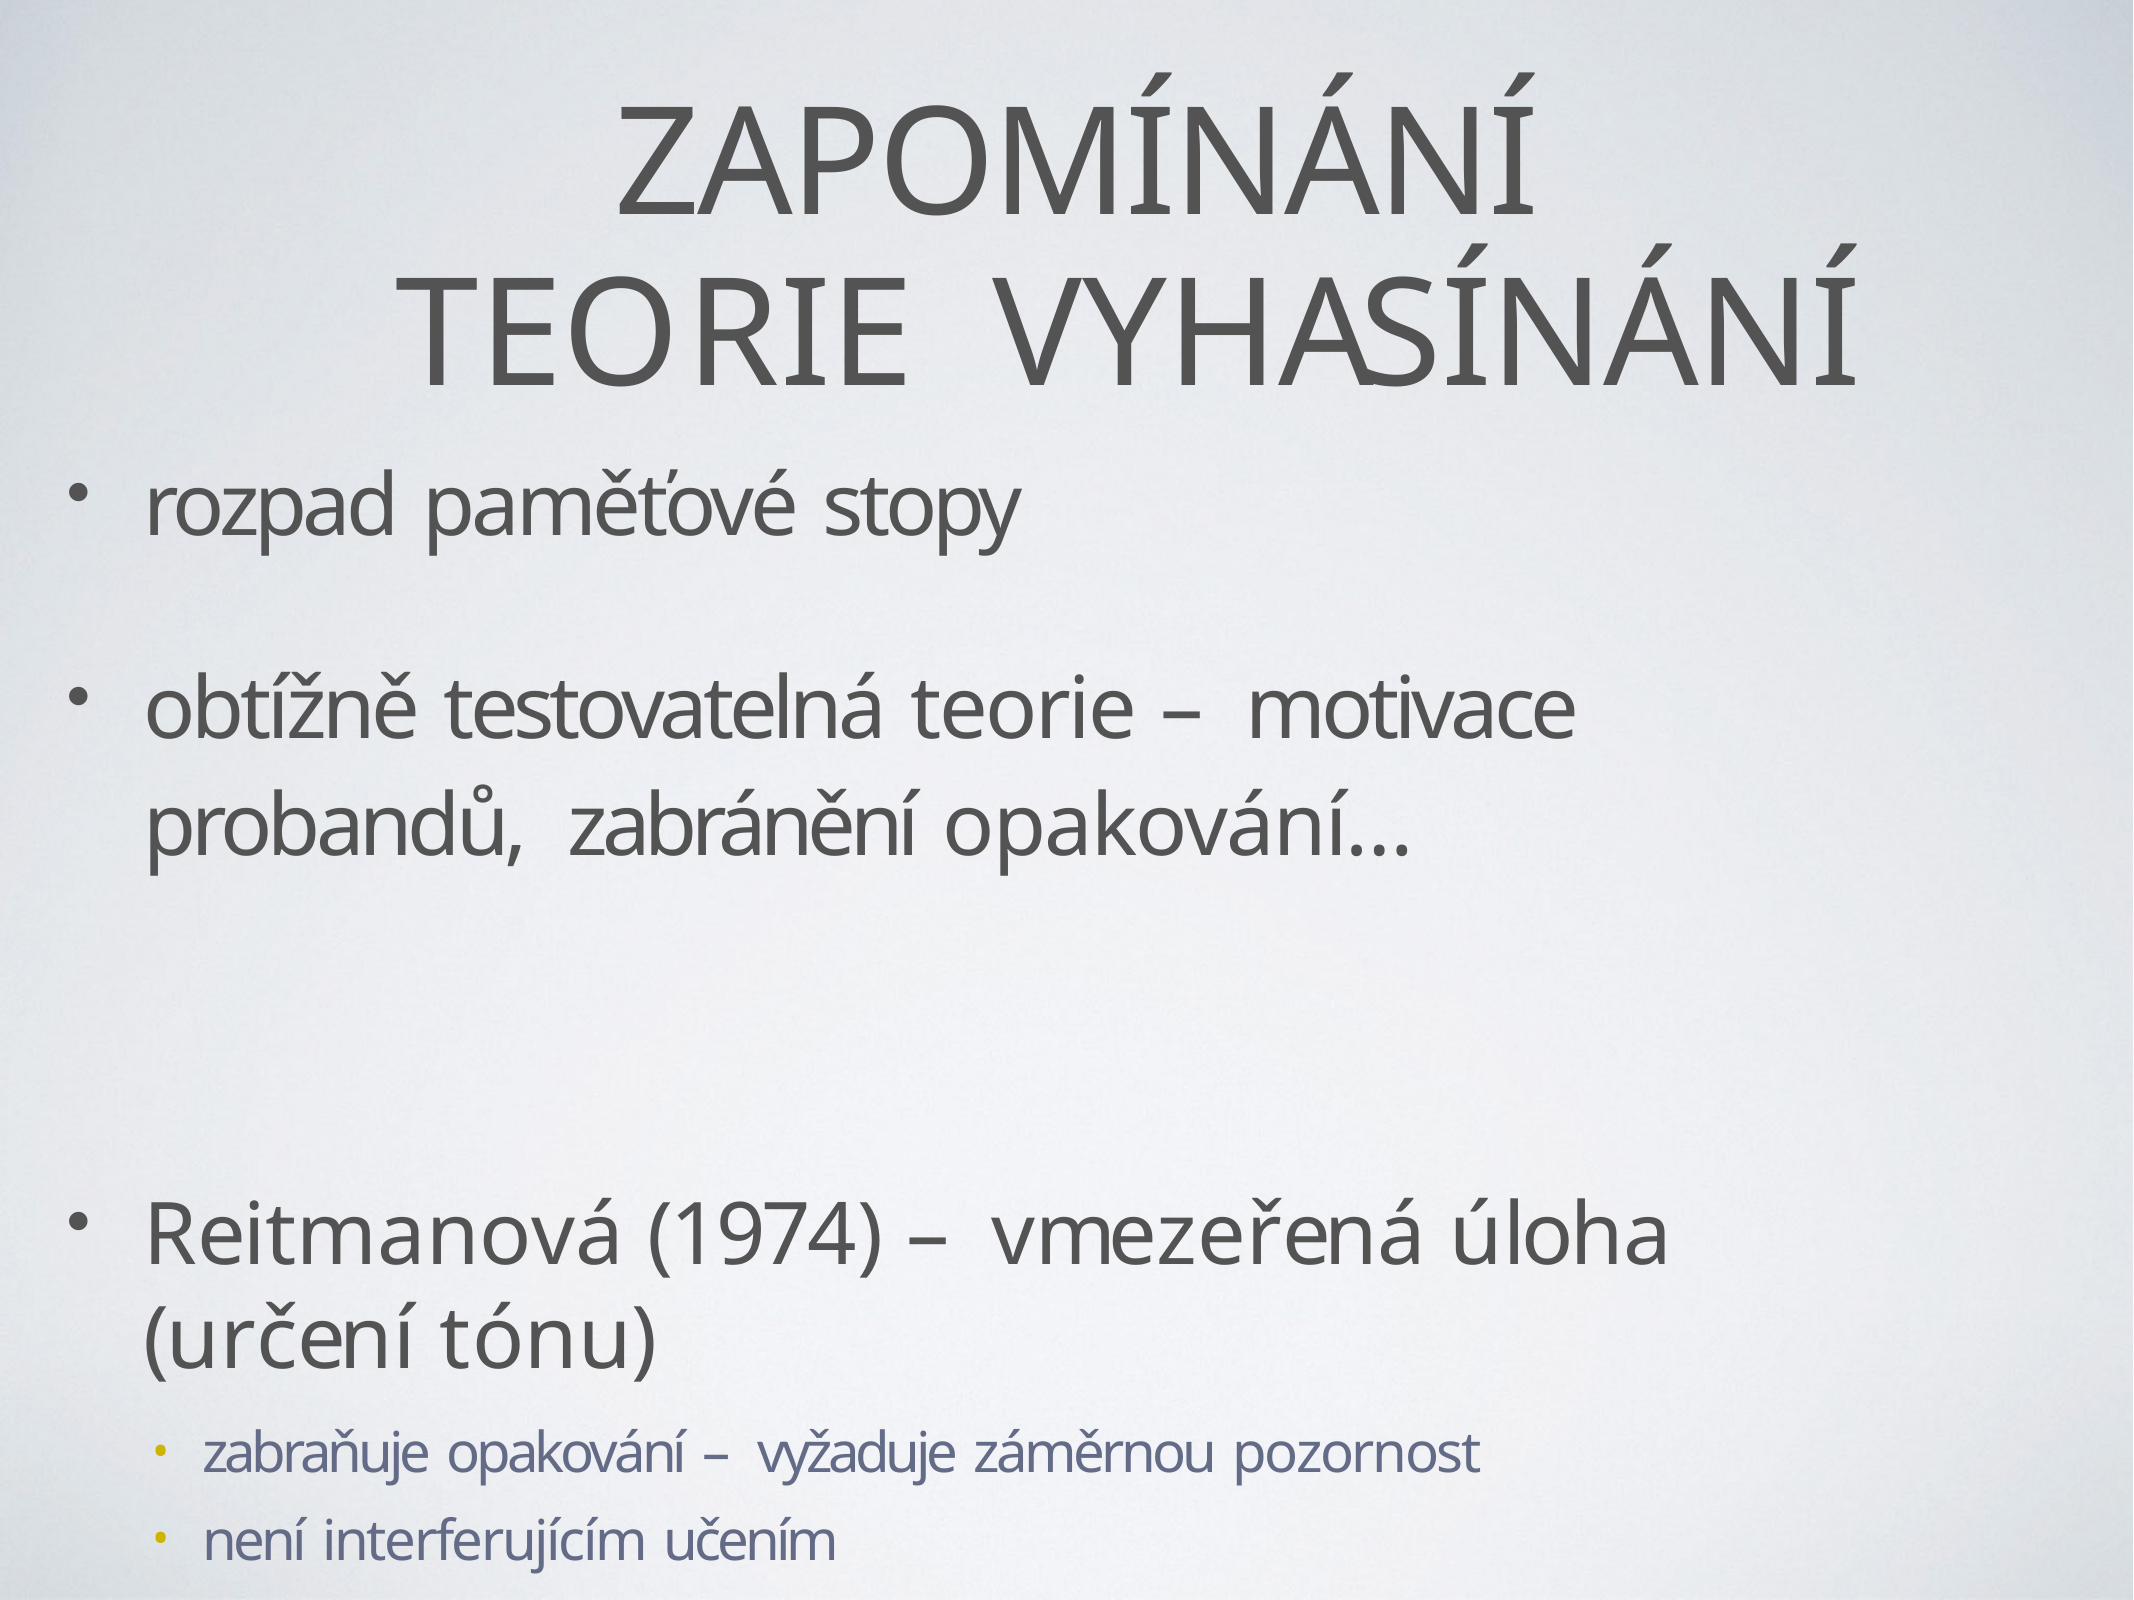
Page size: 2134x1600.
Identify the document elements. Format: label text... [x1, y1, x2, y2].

text_box Reitmanová (1974) – vmezeřená úloha (určení tónu) zabraňuje opakování – vyžaduje záměrnou pozornost není interferujícím učením [64, 1129, 1933, 1572]
picture [0, 0, 2134, 1600]
title ZAPOMÍNÁNÍ TEORIE VYHASÍNÁNÍ [393, 60, 1892, 416]
text_box rozpad paměťové stopy obtížně testovatelná teorie – motivace probandů, zabránění opakování… [64, 447, 1818, 873]
